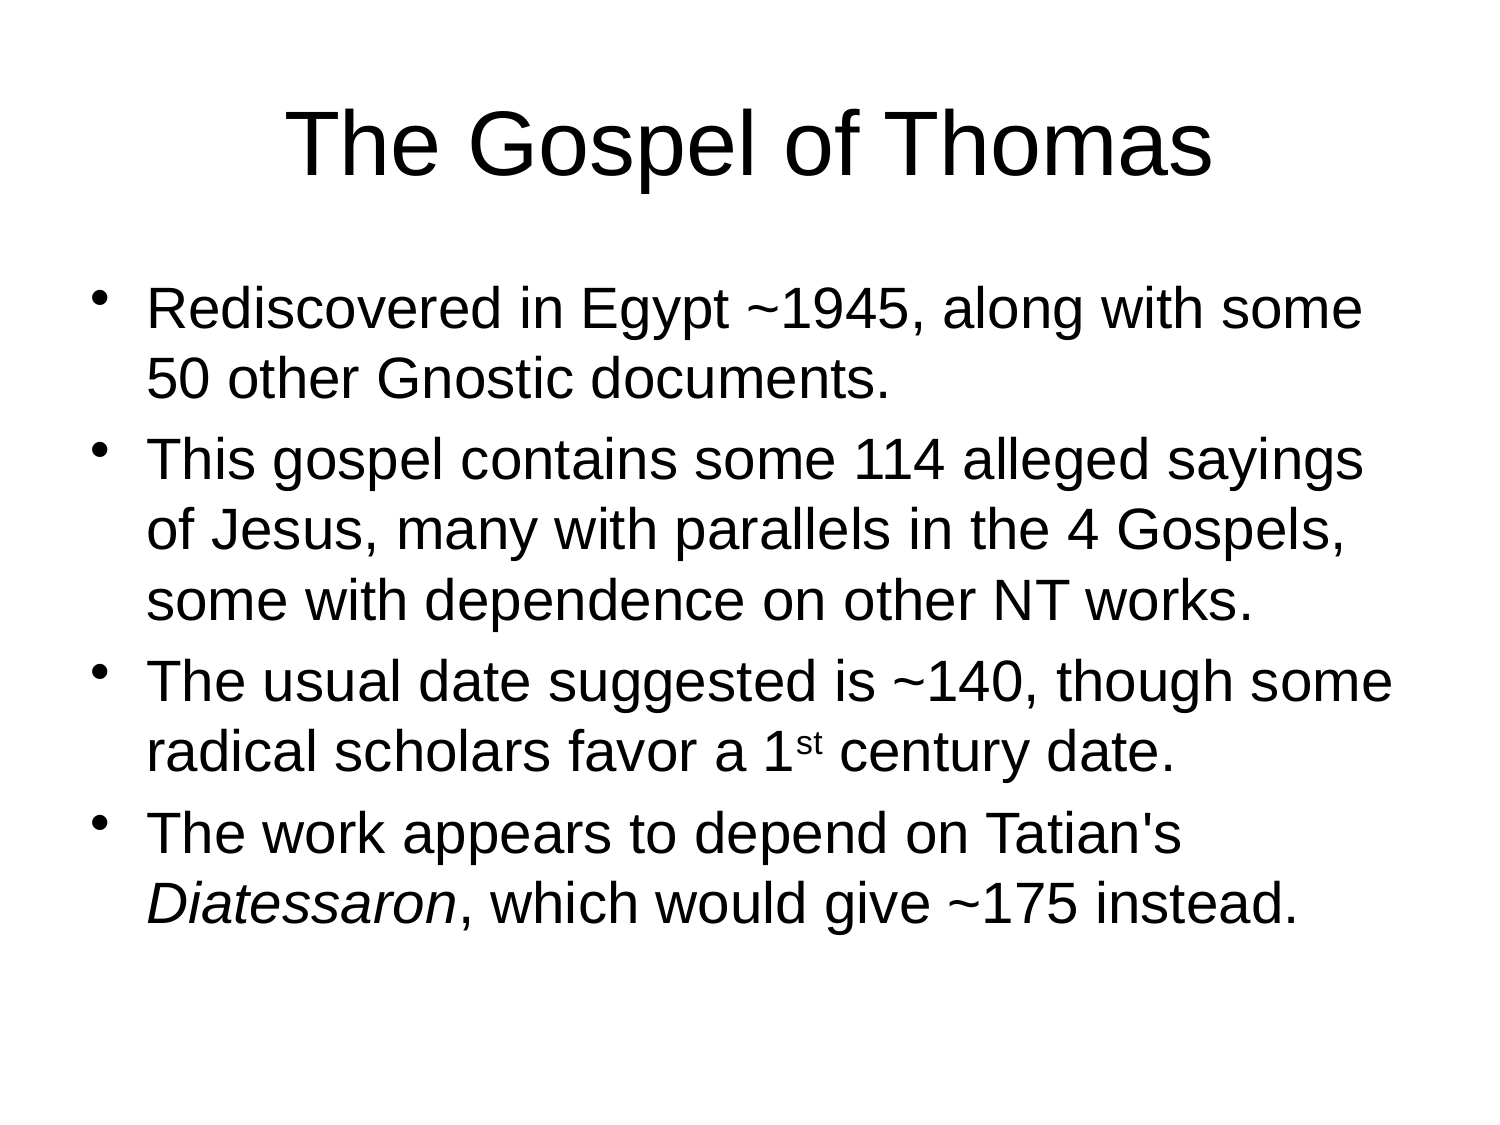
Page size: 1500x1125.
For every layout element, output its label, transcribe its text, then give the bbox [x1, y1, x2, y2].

title The Gospel of Thomas [75, 45, 1425, 233]
list Rediscovered in Egypt ~1945, along with some 50 other Gnostic documents. This gospel contains some 114 alleged sayings of Jesus, many with parallels in the 4 Gospels, some with dependence on other NT works. The usual date suggested is ~140, though some radical scholars favor a 1st century date. The work appears to depend on Tatian's Diatessaron, which would give ~175 instead. [75, 262, 1425, 1005]
